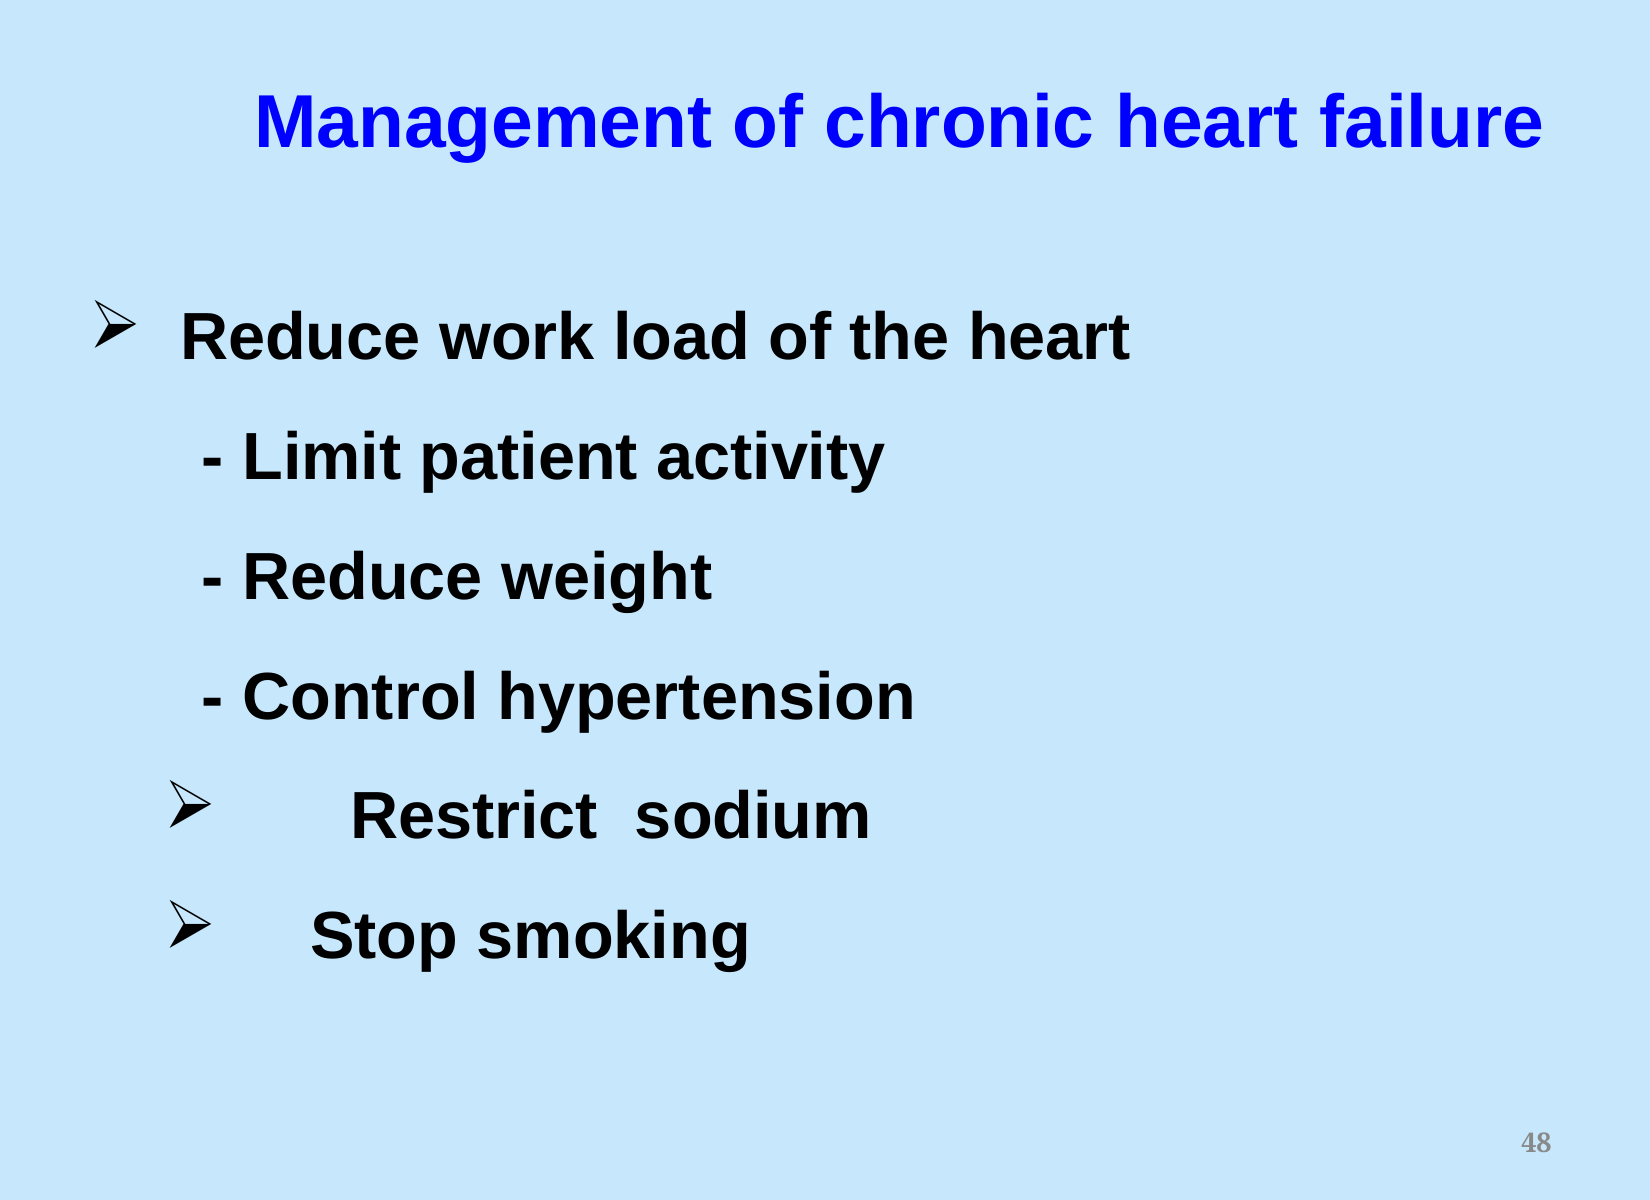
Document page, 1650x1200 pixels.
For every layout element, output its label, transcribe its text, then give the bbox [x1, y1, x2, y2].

text_box Management of chronic heart failure Reduce work load of the heart - Limit patient activity - Reduce weight - Control hypertension Restrict sodium Stop smoking [74, 65, 1650, 1200]
